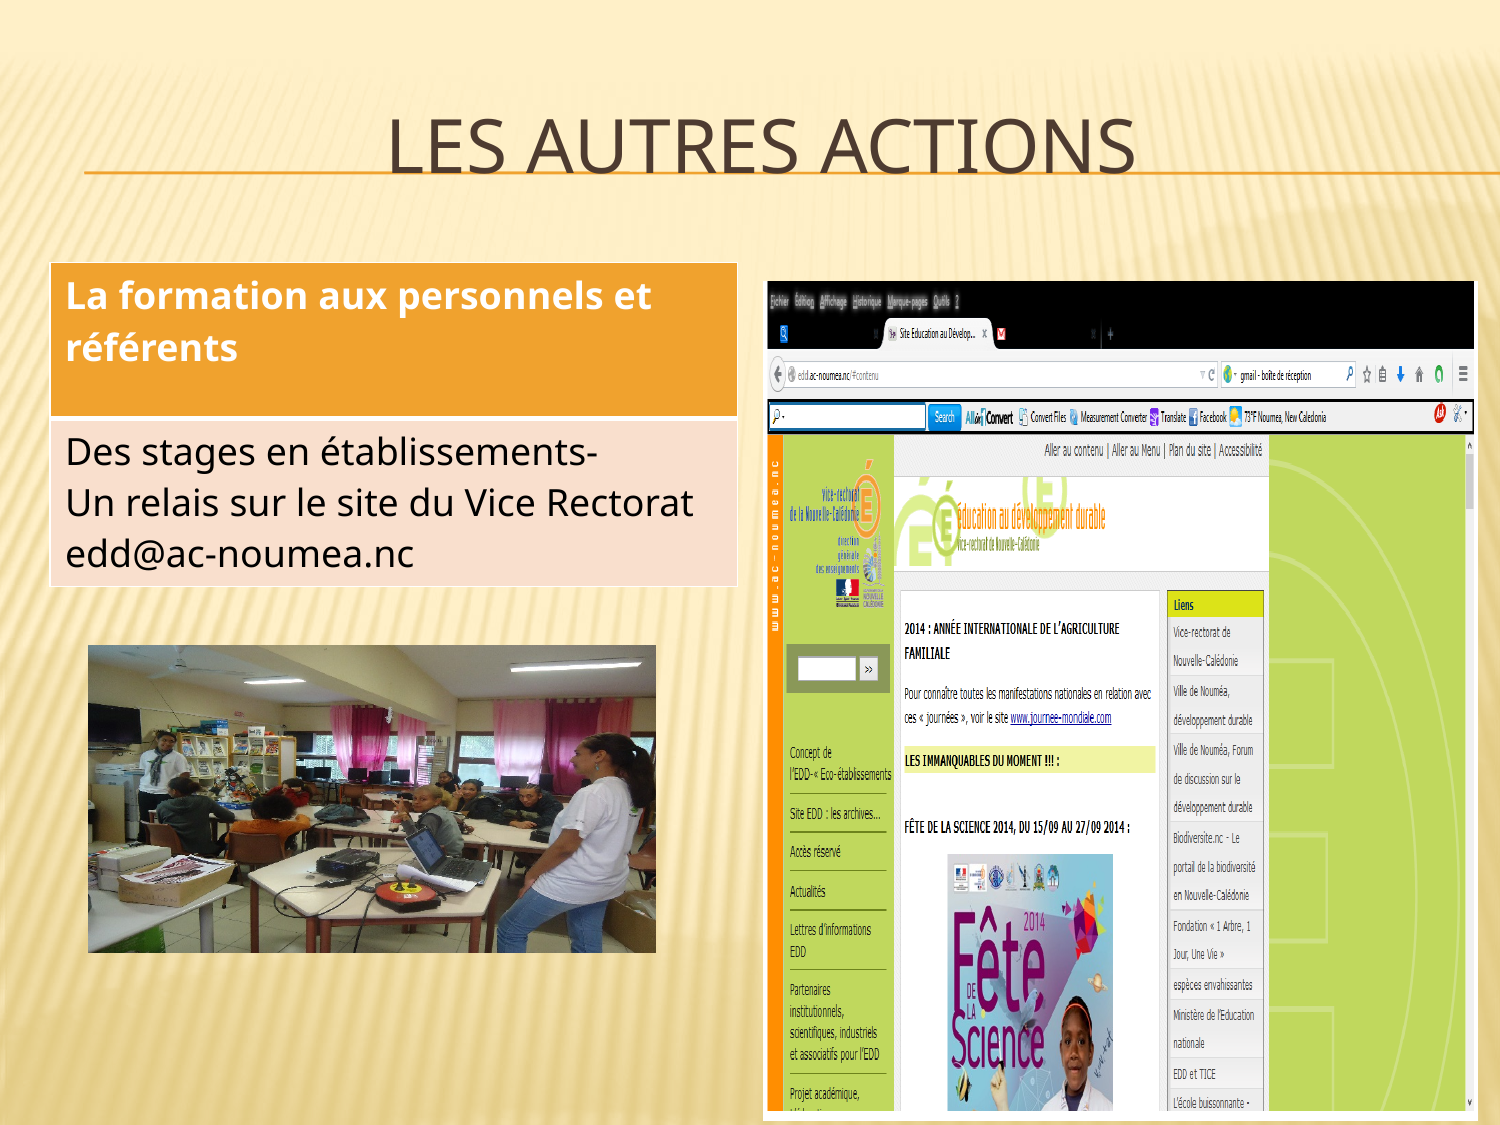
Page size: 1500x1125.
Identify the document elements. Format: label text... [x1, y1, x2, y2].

picture [762, 281, 1479, 1121]
table_cell Des stages en établissements- Un relais sur le site du Vice Rectorat edd@ac-noumea.nc [51, 421, 737, 586]
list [88, 644, 656, 953]
title Les autres actions [49, 75, 1475, 213]
table_header La formation aux personnels et référents [51, 263, 737, 416]
